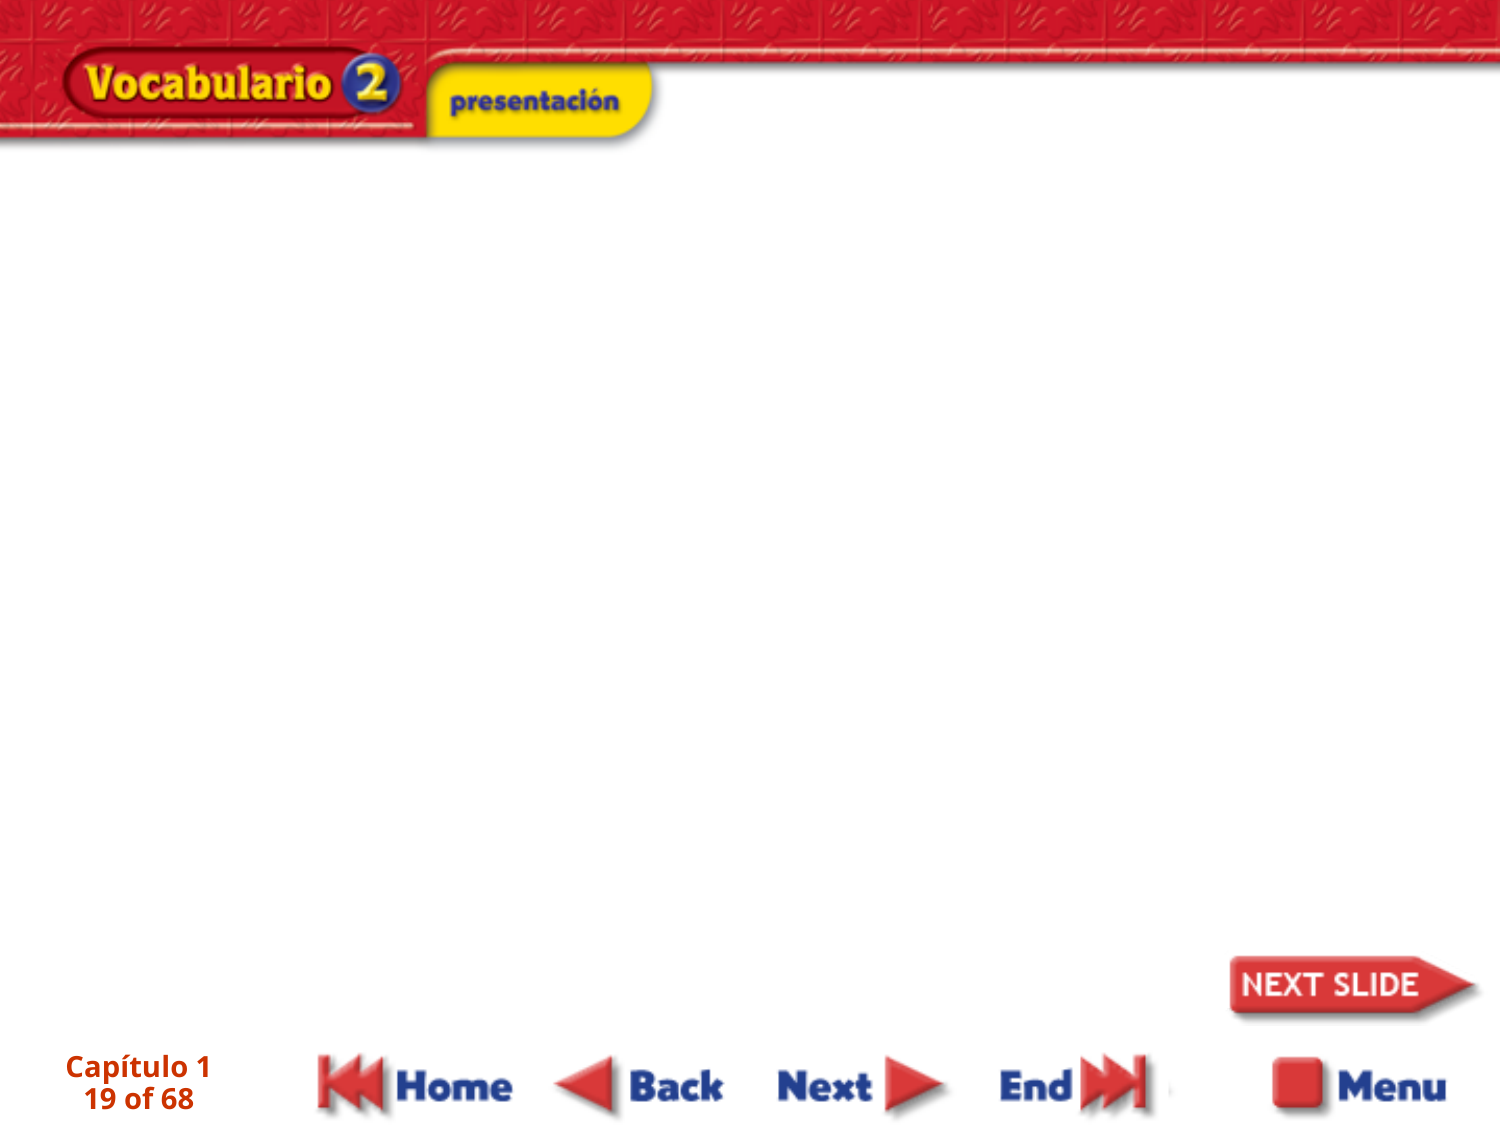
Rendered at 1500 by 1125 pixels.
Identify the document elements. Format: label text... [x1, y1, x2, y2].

picture [970, 1045, 1188, 1125]
picture [0, 0, 1500, 163]
picture [1224, 950, 1488, 1027]
picture [304, 1045, 521, 1125]
picture [531, 1045, 748, 1125]
picture [750, 1045, 967, 1125]
text_box Capítulo 1 19 of 68 [57, 1040, 221, 1124]
picture [1250, 1045, 1467, 1125]
